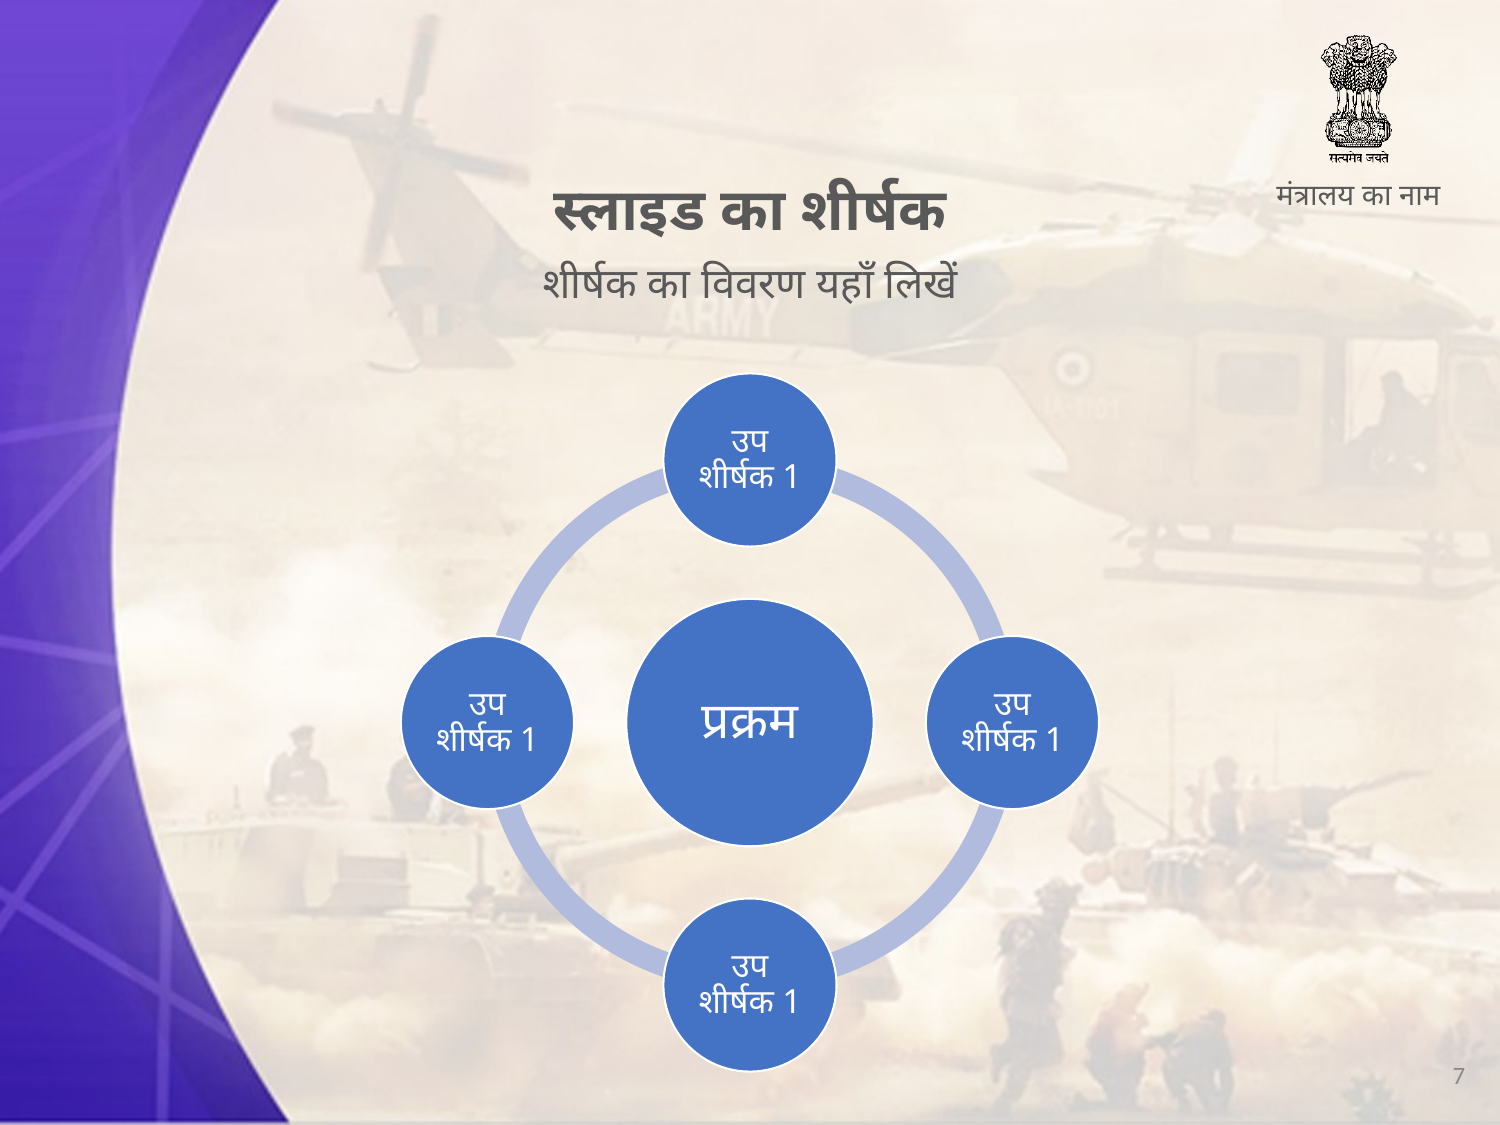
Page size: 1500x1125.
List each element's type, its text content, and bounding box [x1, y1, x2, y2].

list शीर्षक का विवरण यहाँ लिखें [219, 255, 1281, 350]
list मंत्रालय का नाम [1222, 172, 1495, 233]
list स्लाइड का शीर्षक [278, 172, 1222, 244]
picture [0, 0, 1500, 1125]
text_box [188, 373, 1311, 1072]
slide_number 7 [1142, 1044, 1481, 1105]
